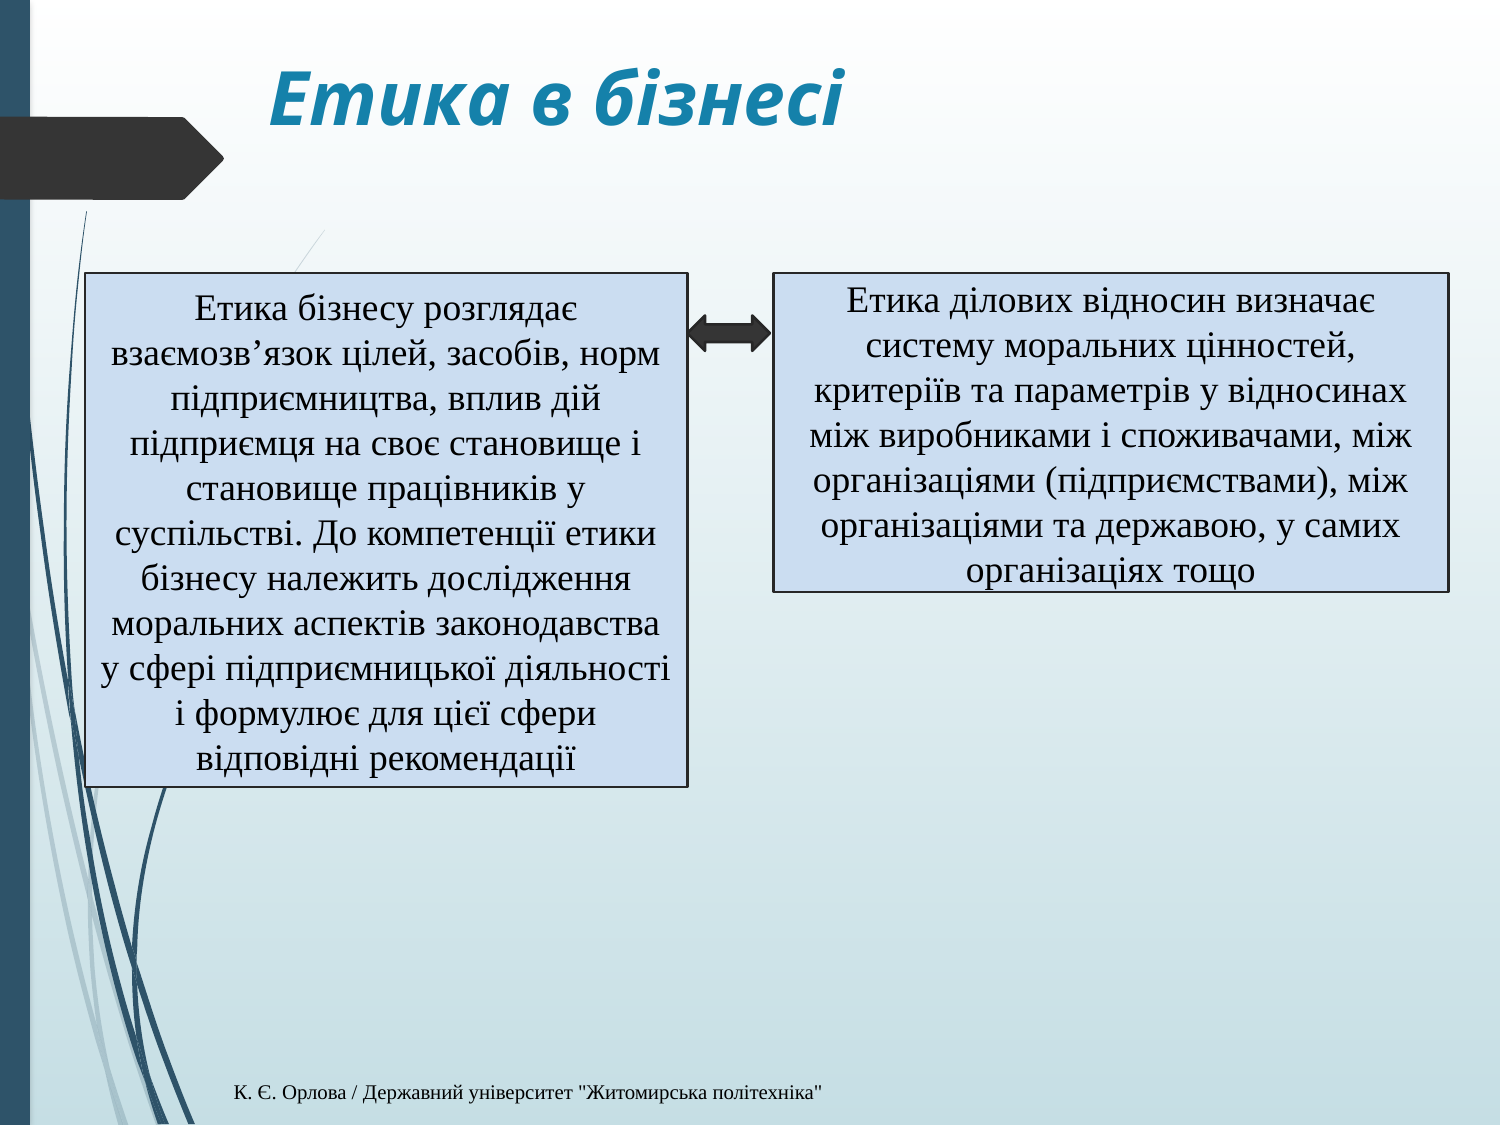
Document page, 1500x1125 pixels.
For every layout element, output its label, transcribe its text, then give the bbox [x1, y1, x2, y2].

title Етика в бізнесі [253, 42, 1335, 197]
text_box [686, 314, 771, 353]
footer К. Є. Орлова / Державний університет "Житомирська політехніка" [218, 1060, 1157, 1121]
text_box Етика бізнесу розглядає взаємозв’язок цілей, засобів, норм підприємництва, вплив дій підприємця на своє становище і становище працівників у суспільстві. До компетенції етики бізнесу належить дослідження моральних аспектів законодавства у сфері підприємницької діяльності і формулює для цієї сфери відповідні рекомендації [84, 272, 689, 788]
text_box Етика ділових відносин визначає систему моральних цінностей, критеріїв та параметрів у відносинах між виробниками і споживачами, між організаціями (підприємствами), між організаціями та державою, у самих організаціях тощо [772, 272, 1450, 593]
